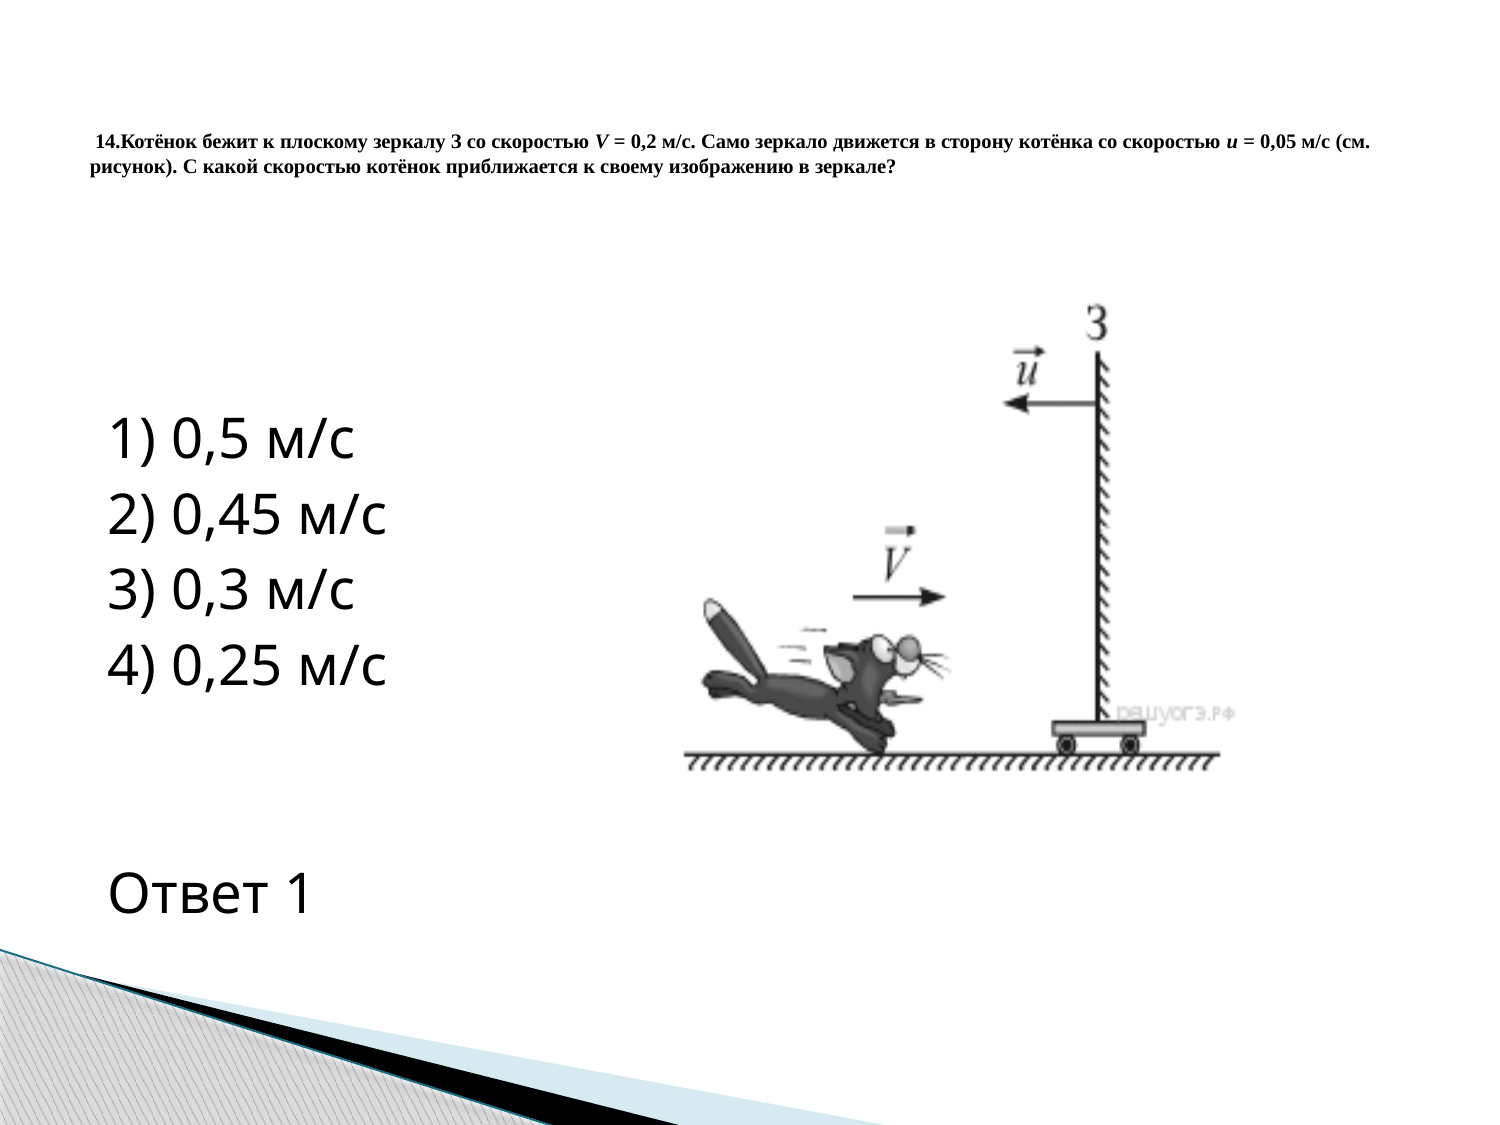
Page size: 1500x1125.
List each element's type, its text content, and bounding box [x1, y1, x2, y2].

picture [674, 299, 1238, 788]
list 1) 0,5 м/с 2) 0,45 м/с 3) 0,3 м/с 4) 0,25 м/с Ответ 1 [75, 243, 1425, 986]
title 14.Котёнок бежит к плоскому зеркалу З со скоростью V = 0,2 м/с. Само зеркало движется в сторону котёнка со скоростью u = 0,05 м/с (см. рисунок). С какой скоростью котёнок приближается к своему изображению в зеркале? [75, 45, 1425, 233]
